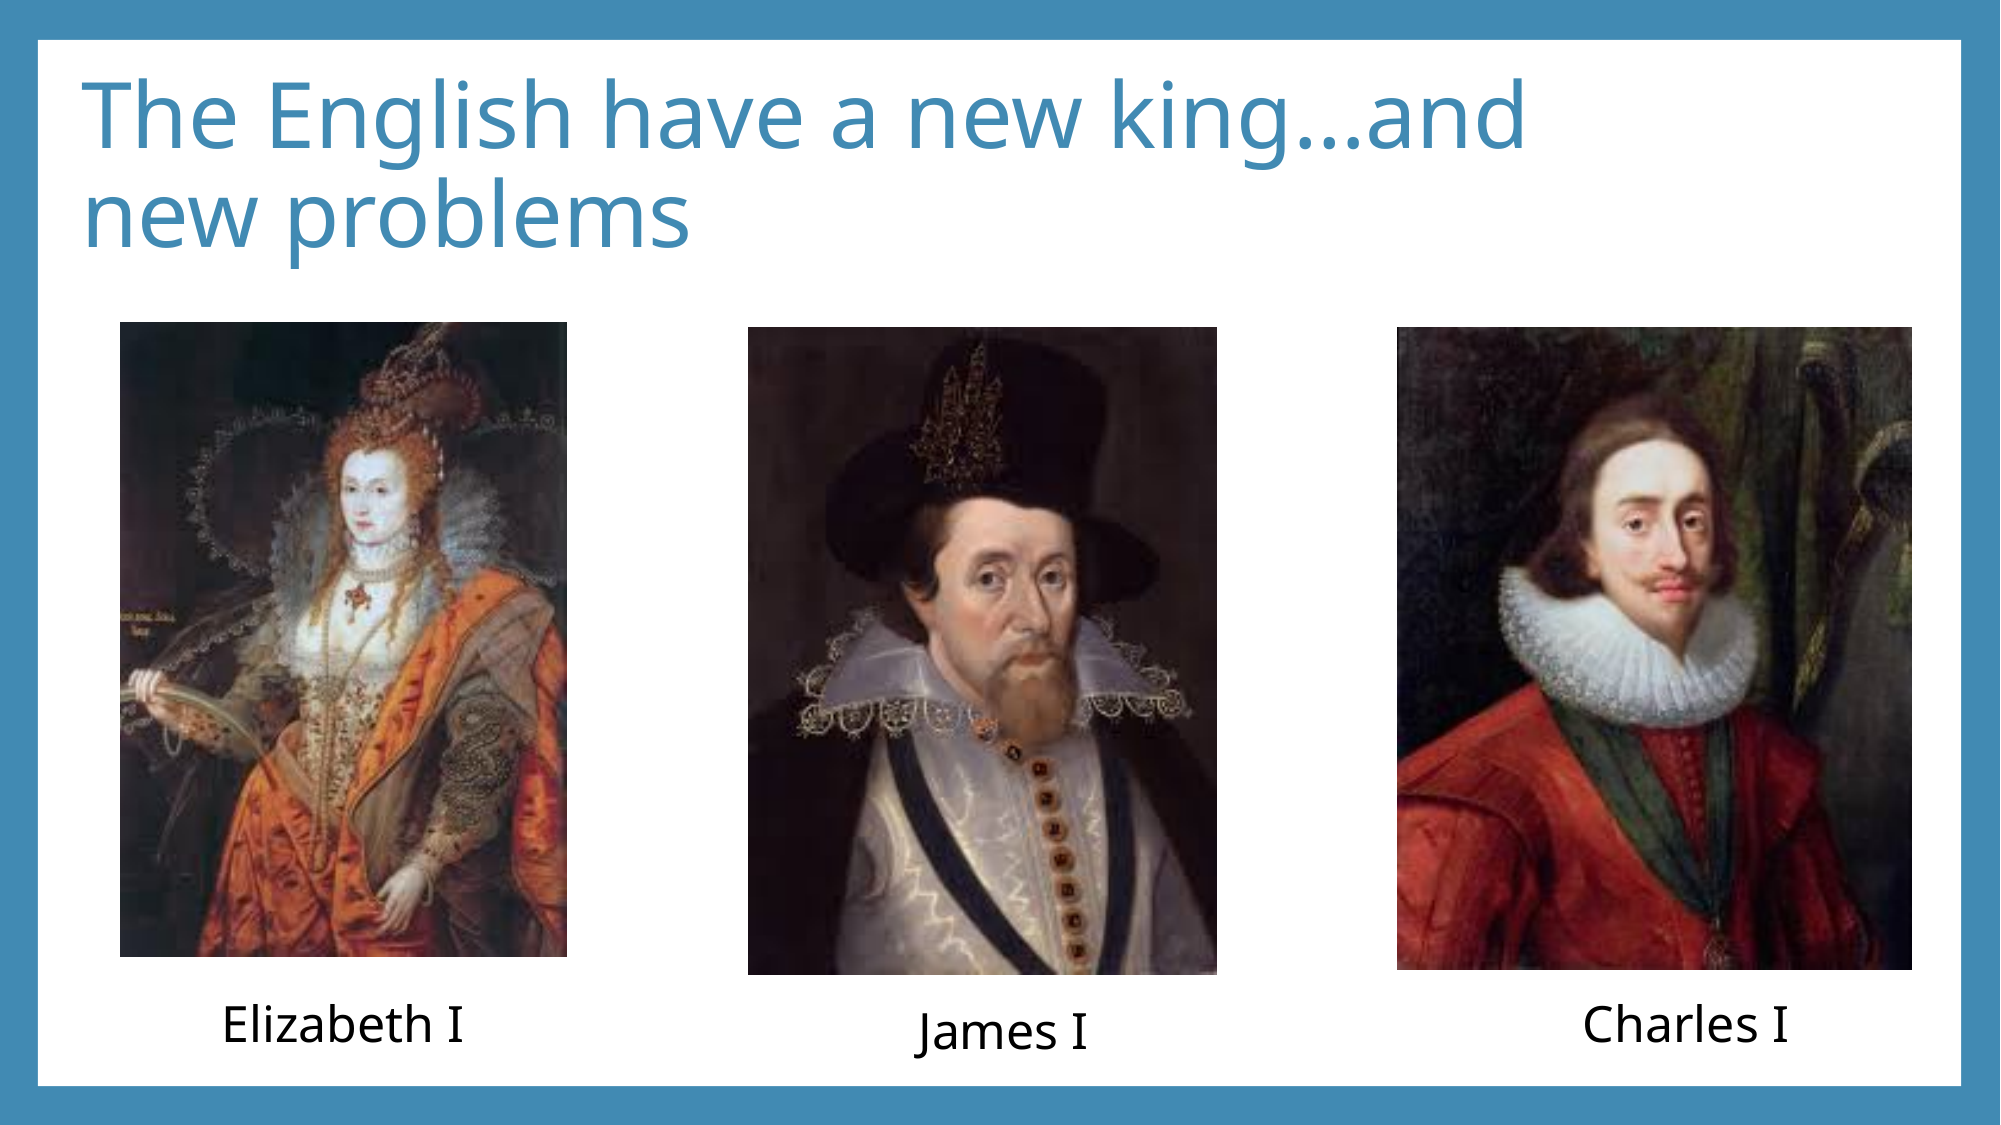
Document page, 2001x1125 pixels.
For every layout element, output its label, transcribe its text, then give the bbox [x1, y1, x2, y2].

text_box James I [748, 992, 1260, 1068]
text_box Charles I [1428, 984, 1944, 1060]
title The English have a new king…and new problems [66, 57, 1687, 280]
picture [747, 327, 1217, 976]
text_box Elizabeth I [86, 984, 601, 1060]
picture [119, 322, 567, 958]
picture [1397, 327, 1913, 971]
